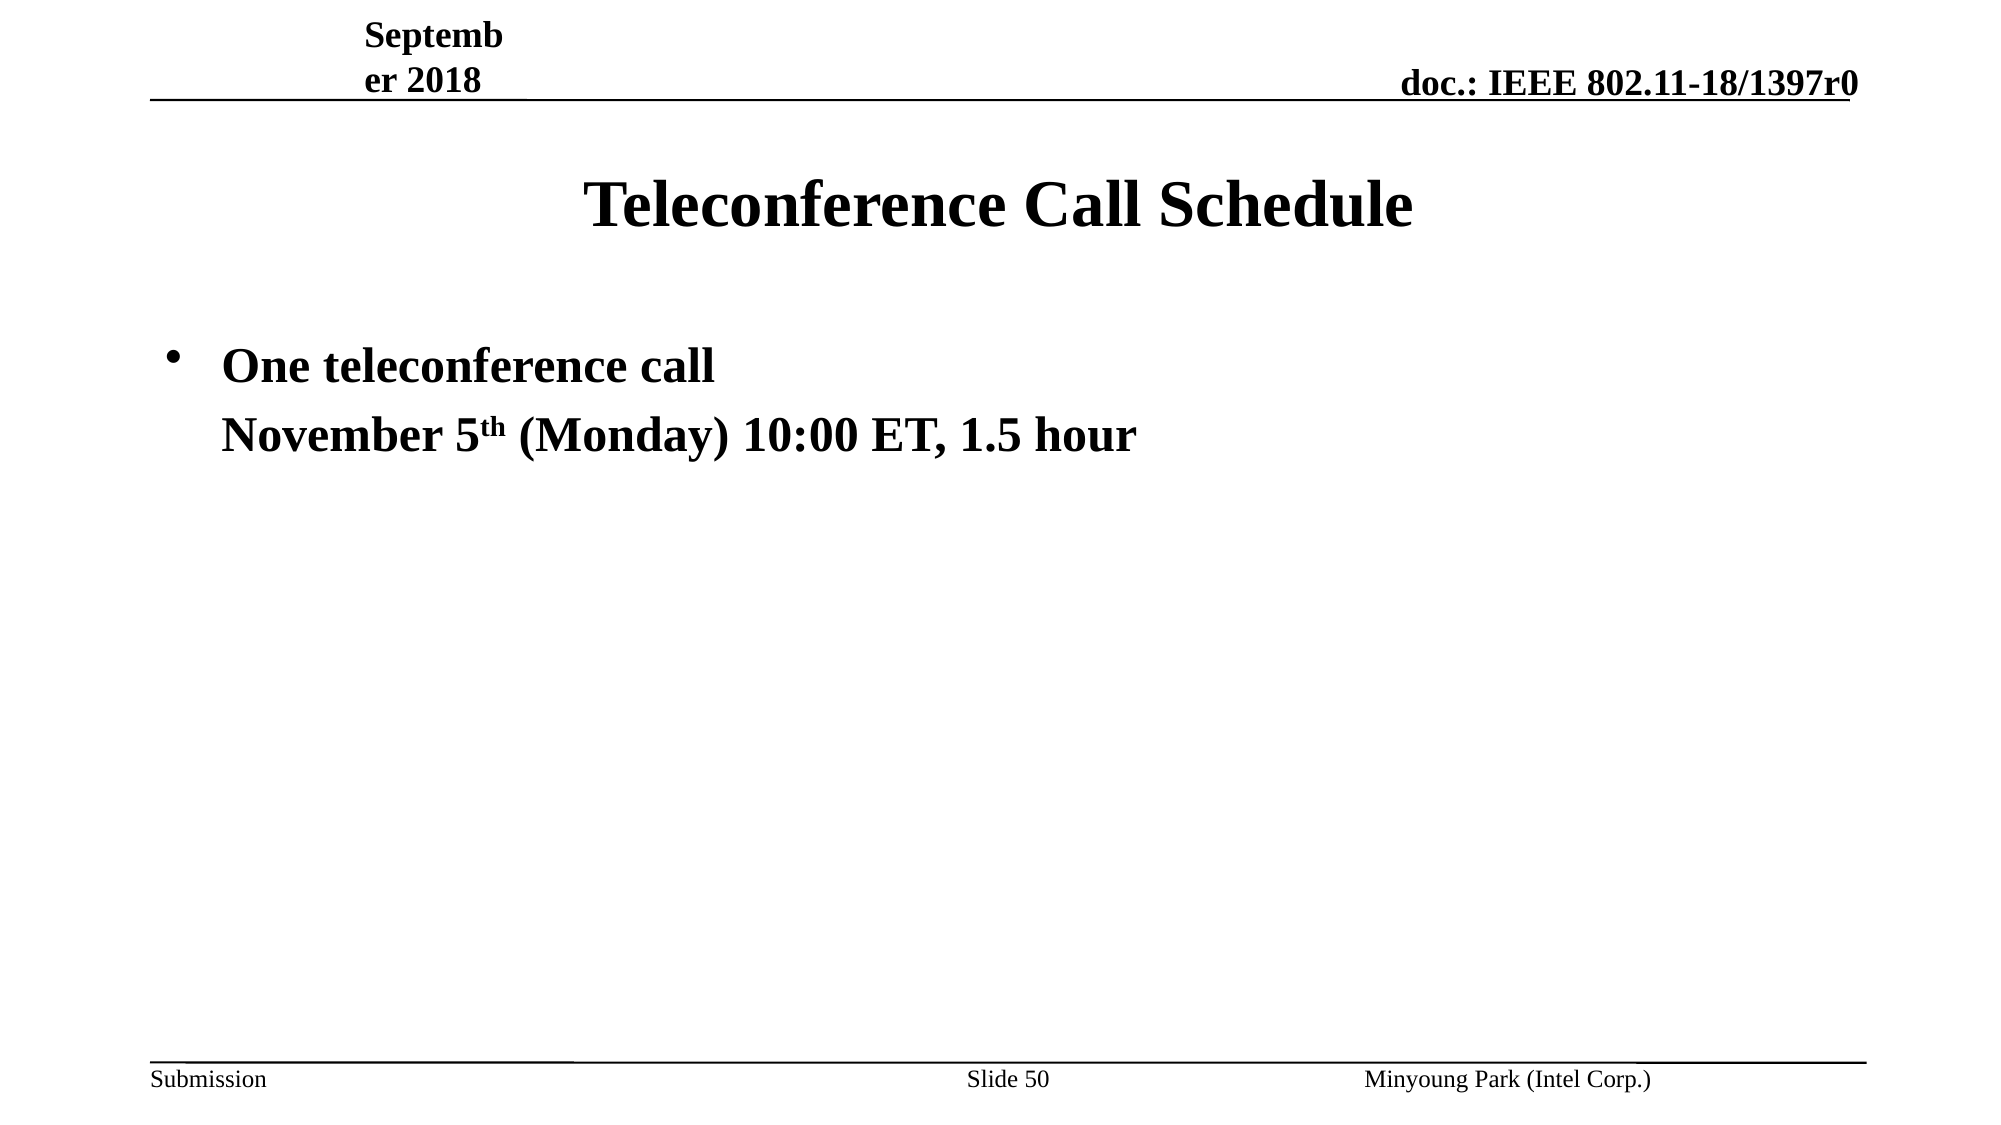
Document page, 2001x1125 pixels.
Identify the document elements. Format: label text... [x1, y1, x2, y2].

list One teleconference call November 5th (Monday) 10:00 ET, 1.5 hour [149, 324, 1850, 1000]
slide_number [364, 54, 520, 101]
slide_number Slide 50 [950, 1061, 1067, 1123]
title Teleconference Call Schedule [149, 112, 1850, 288]
footer Minyoung Park (Intel Corp.) [1199, 1061, 1652, 1093]
